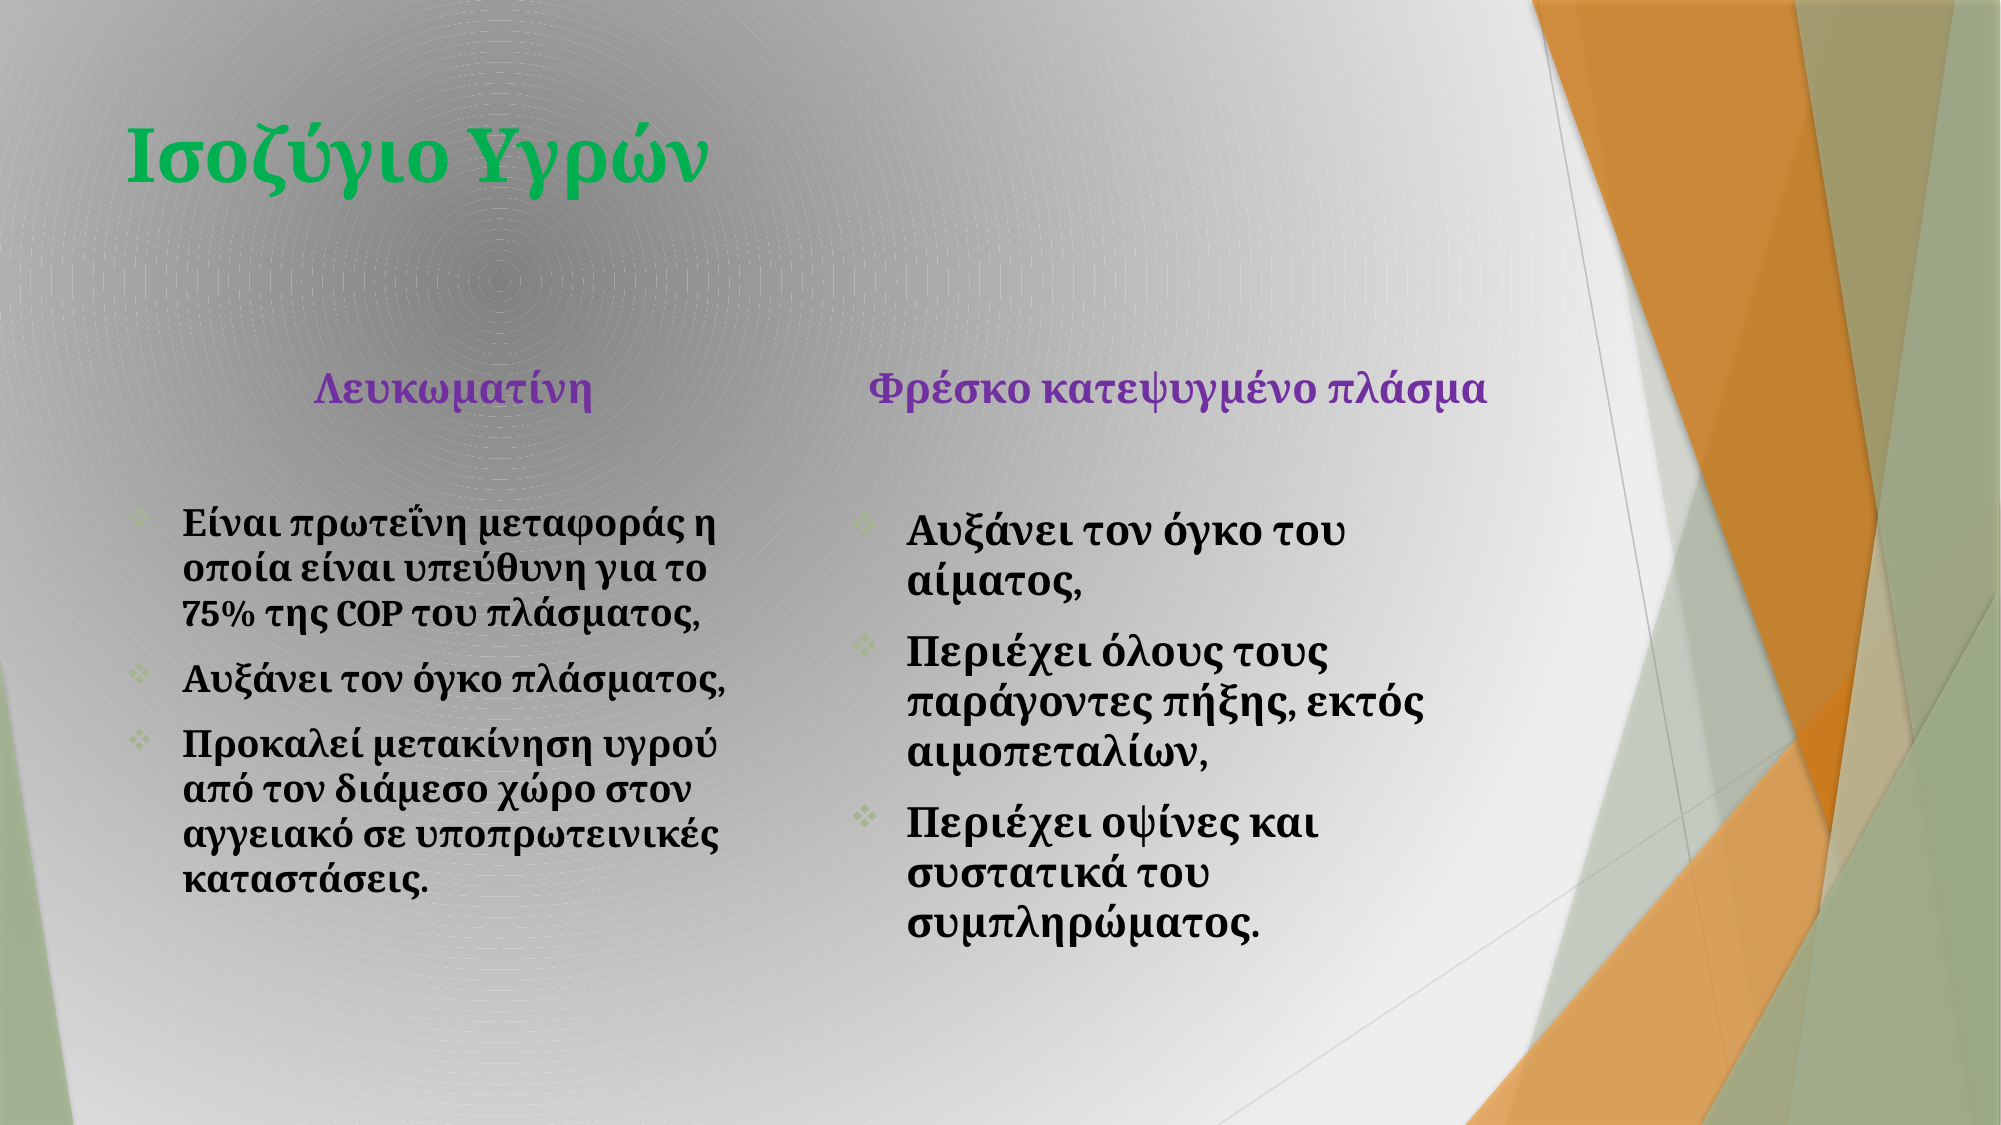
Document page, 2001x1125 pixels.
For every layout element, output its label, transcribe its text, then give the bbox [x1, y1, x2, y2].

title Ισοζύγιο Υγρών [111, 99, 1522, 317]
list Φρέσκο κατεψυγμένο πλάσμα Αυξάνει τον όγκο του αίματος, Περιέχει όλους τους παράγοντες πήξης, εκτός αιμοπεταλίων, Περιέχει οψίνες και συστατικά του συμπληρώματος. [834, 354, 1522, 992]
list Λευκωματίνη Είναι πρωτεΐνη μεταφοράς η οποία είναι υπεύθυνη για το 75% της COP του πλάσματος, Αυξάνει τον όγκο πλάσματος, Προκαλεί μετακίνηση υγρού από τον διάμεσο χώρο στον αγγειακό σε υποπρωτεινικές καταστάσεις. [111, 354, 798, 992]
